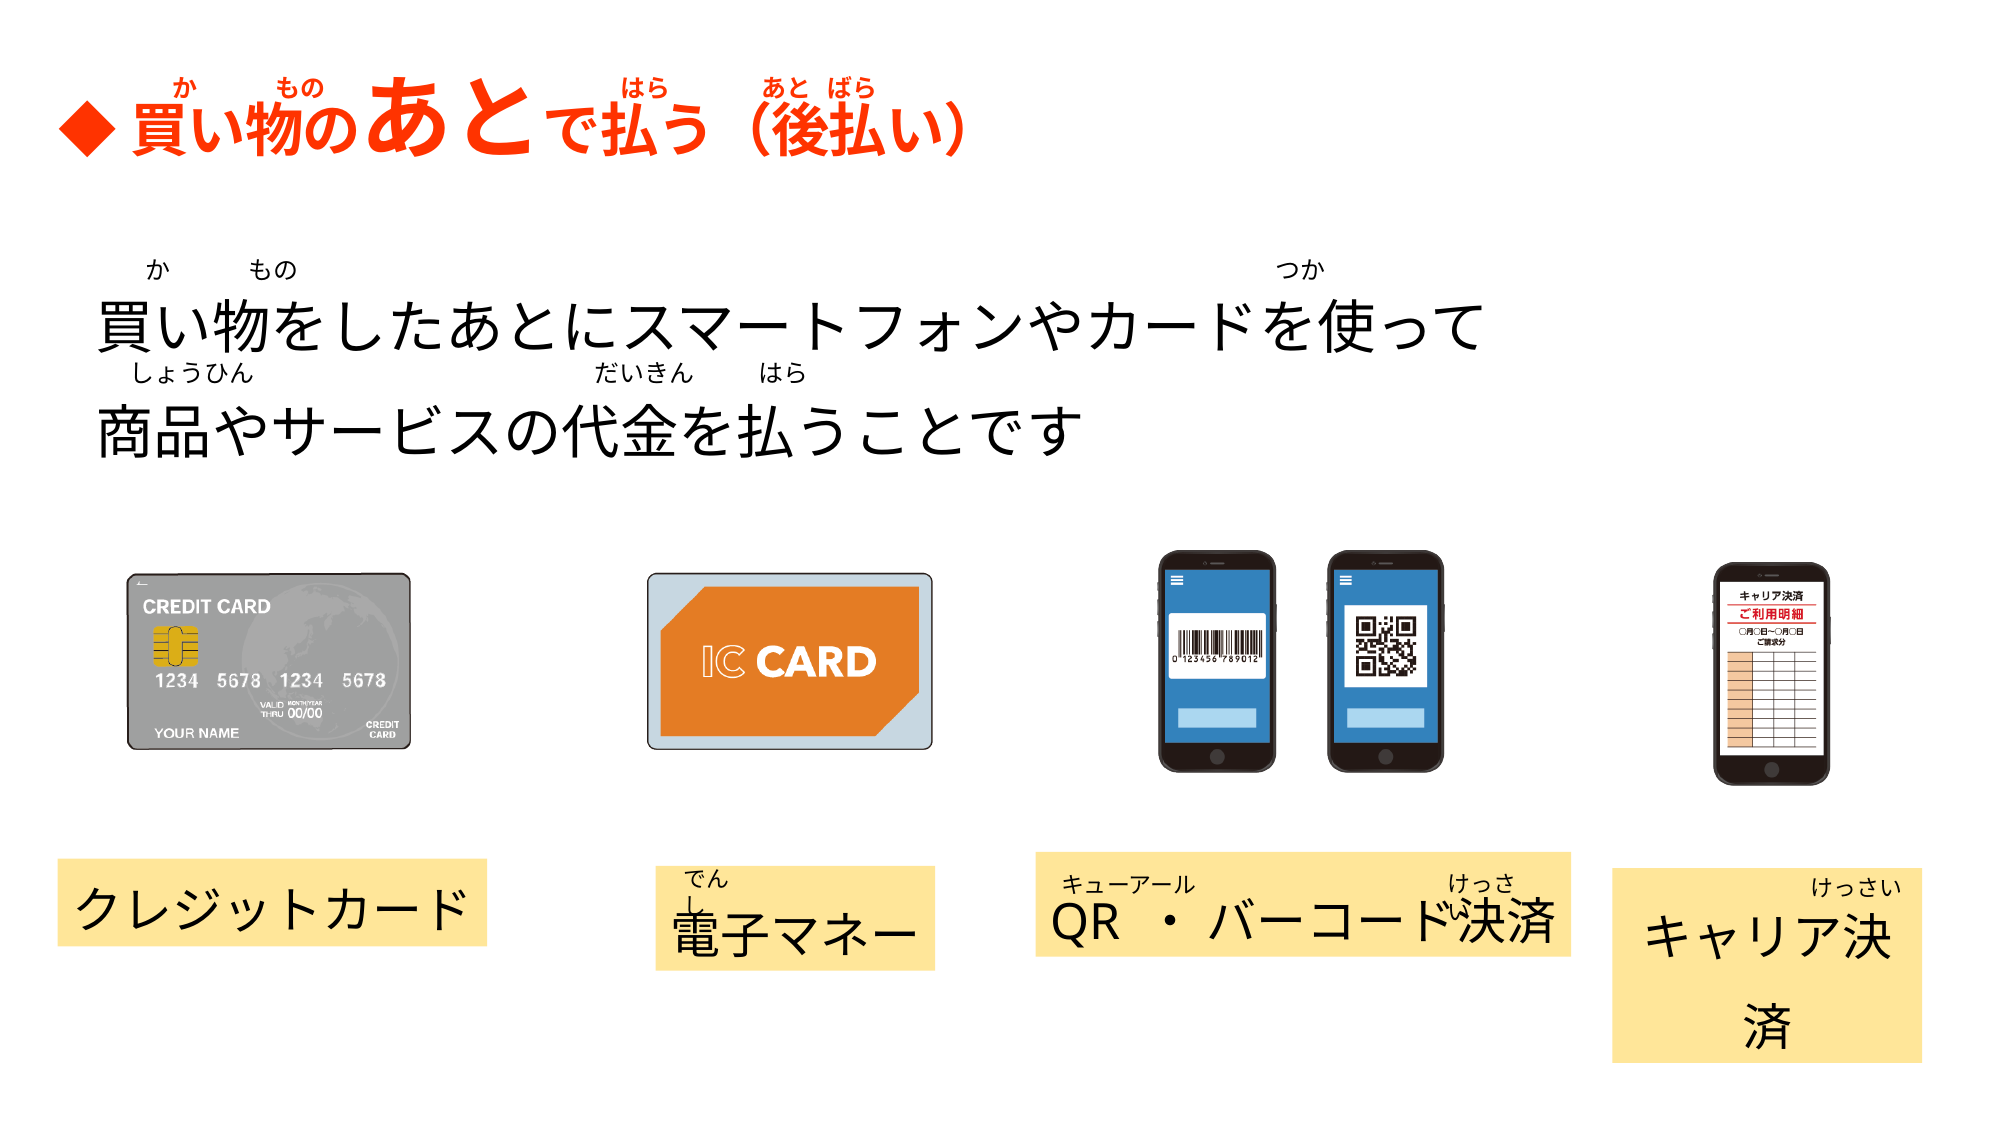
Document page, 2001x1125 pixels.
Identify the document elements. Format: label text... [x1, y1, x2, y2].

picture [126, 572, 411, 750]
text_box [1612, 865, 1923, 959]
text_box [659, 856, 932, 957]
picture [646, 572, 933, 750]
picture [1712, 562, 1831, 786]
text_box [80, 65, 980, 180]
picture [1157, 550, 1277, 773]
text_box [114, 247, 1471, 457]
text_box クレジットカード [57, 858, 488, 947]
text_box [1046, 862, 1558, 957]
picture [1326, 550, 1445, 773]
